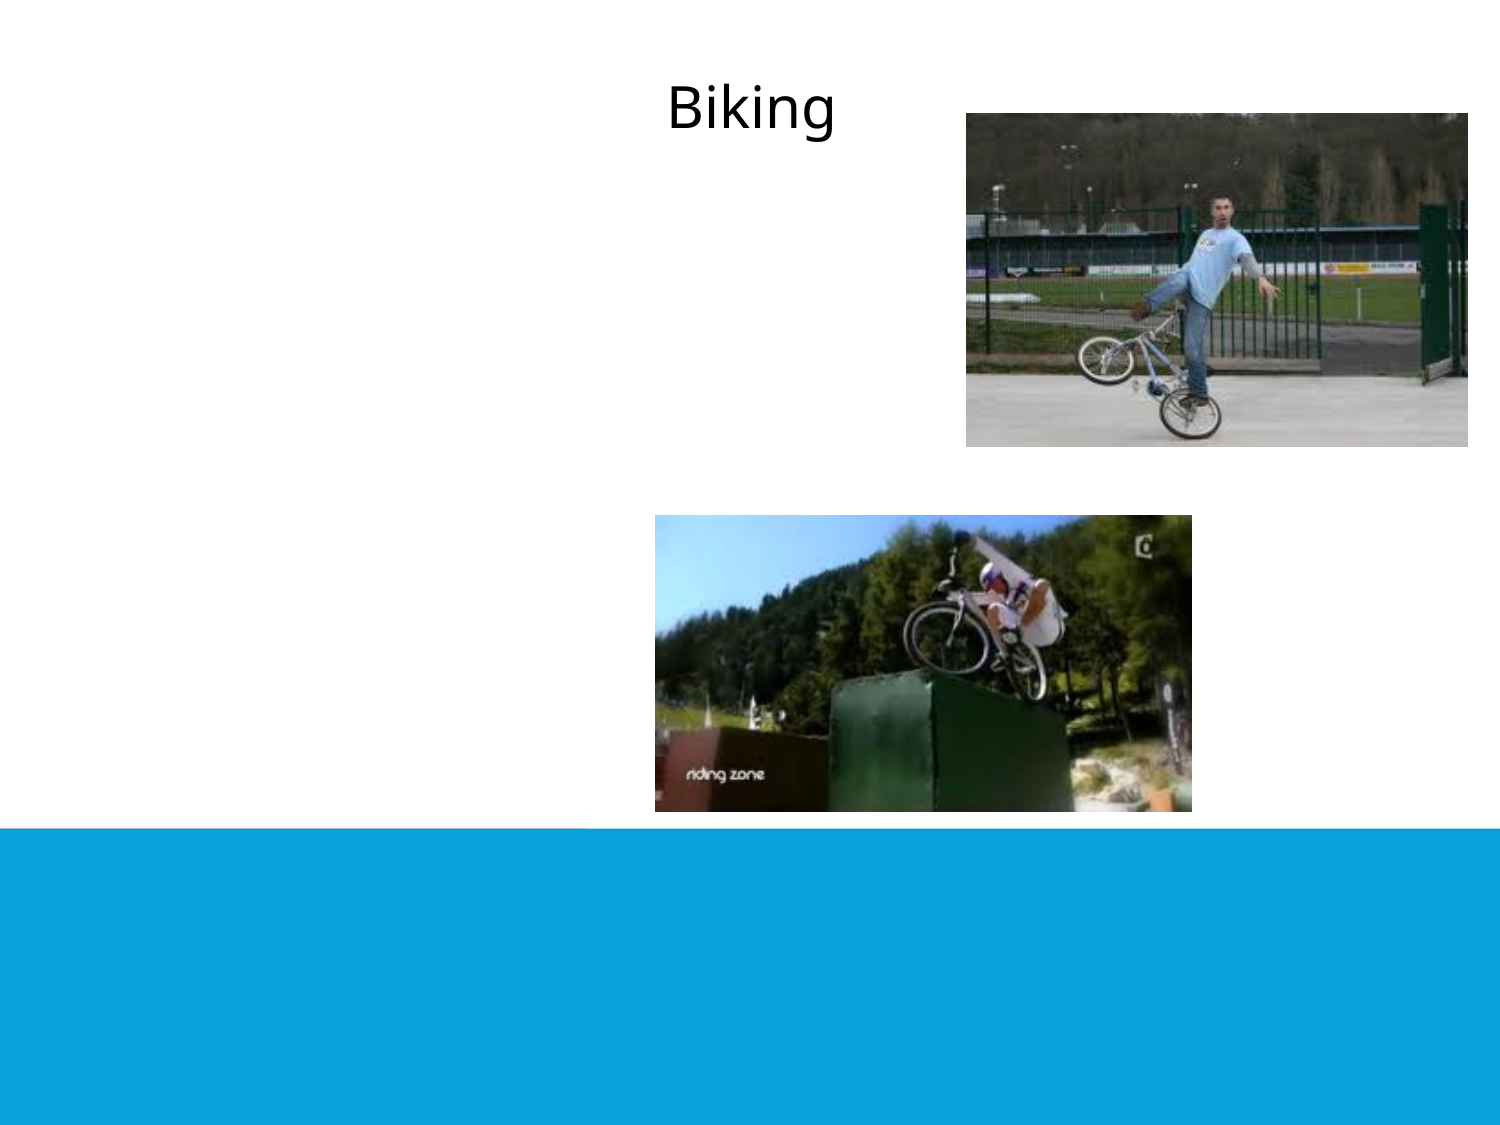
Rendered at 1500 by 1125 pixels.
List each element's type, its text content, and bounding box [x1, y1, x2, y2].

picture [655, 514, 1192, 812]
picture [966, 113, 1468, 447]
text_box Biking [135, 60, 1369, 150]
